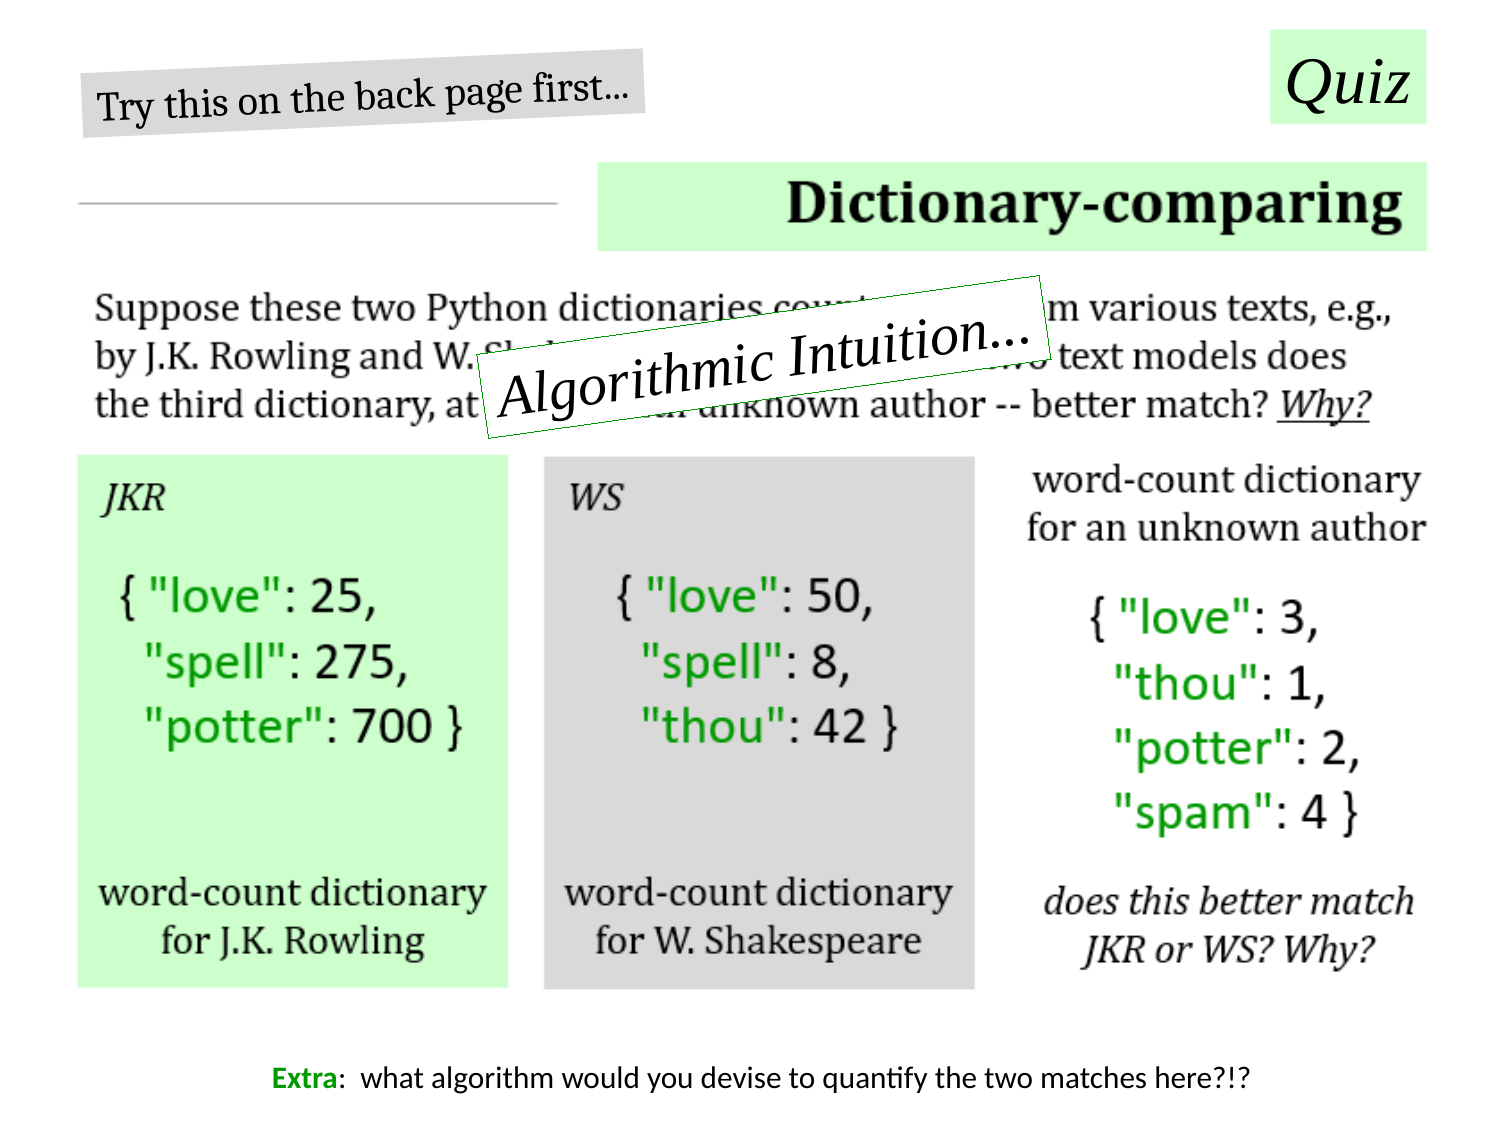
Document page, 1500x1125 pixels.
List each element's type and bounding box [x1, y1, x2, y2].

text_box [1270, 29, 1427, 125]
picture [62, 162, 1463, 1013]
text_box [80, 48, 646, 138]
text_box [257, 1049, 1268, 1102]
